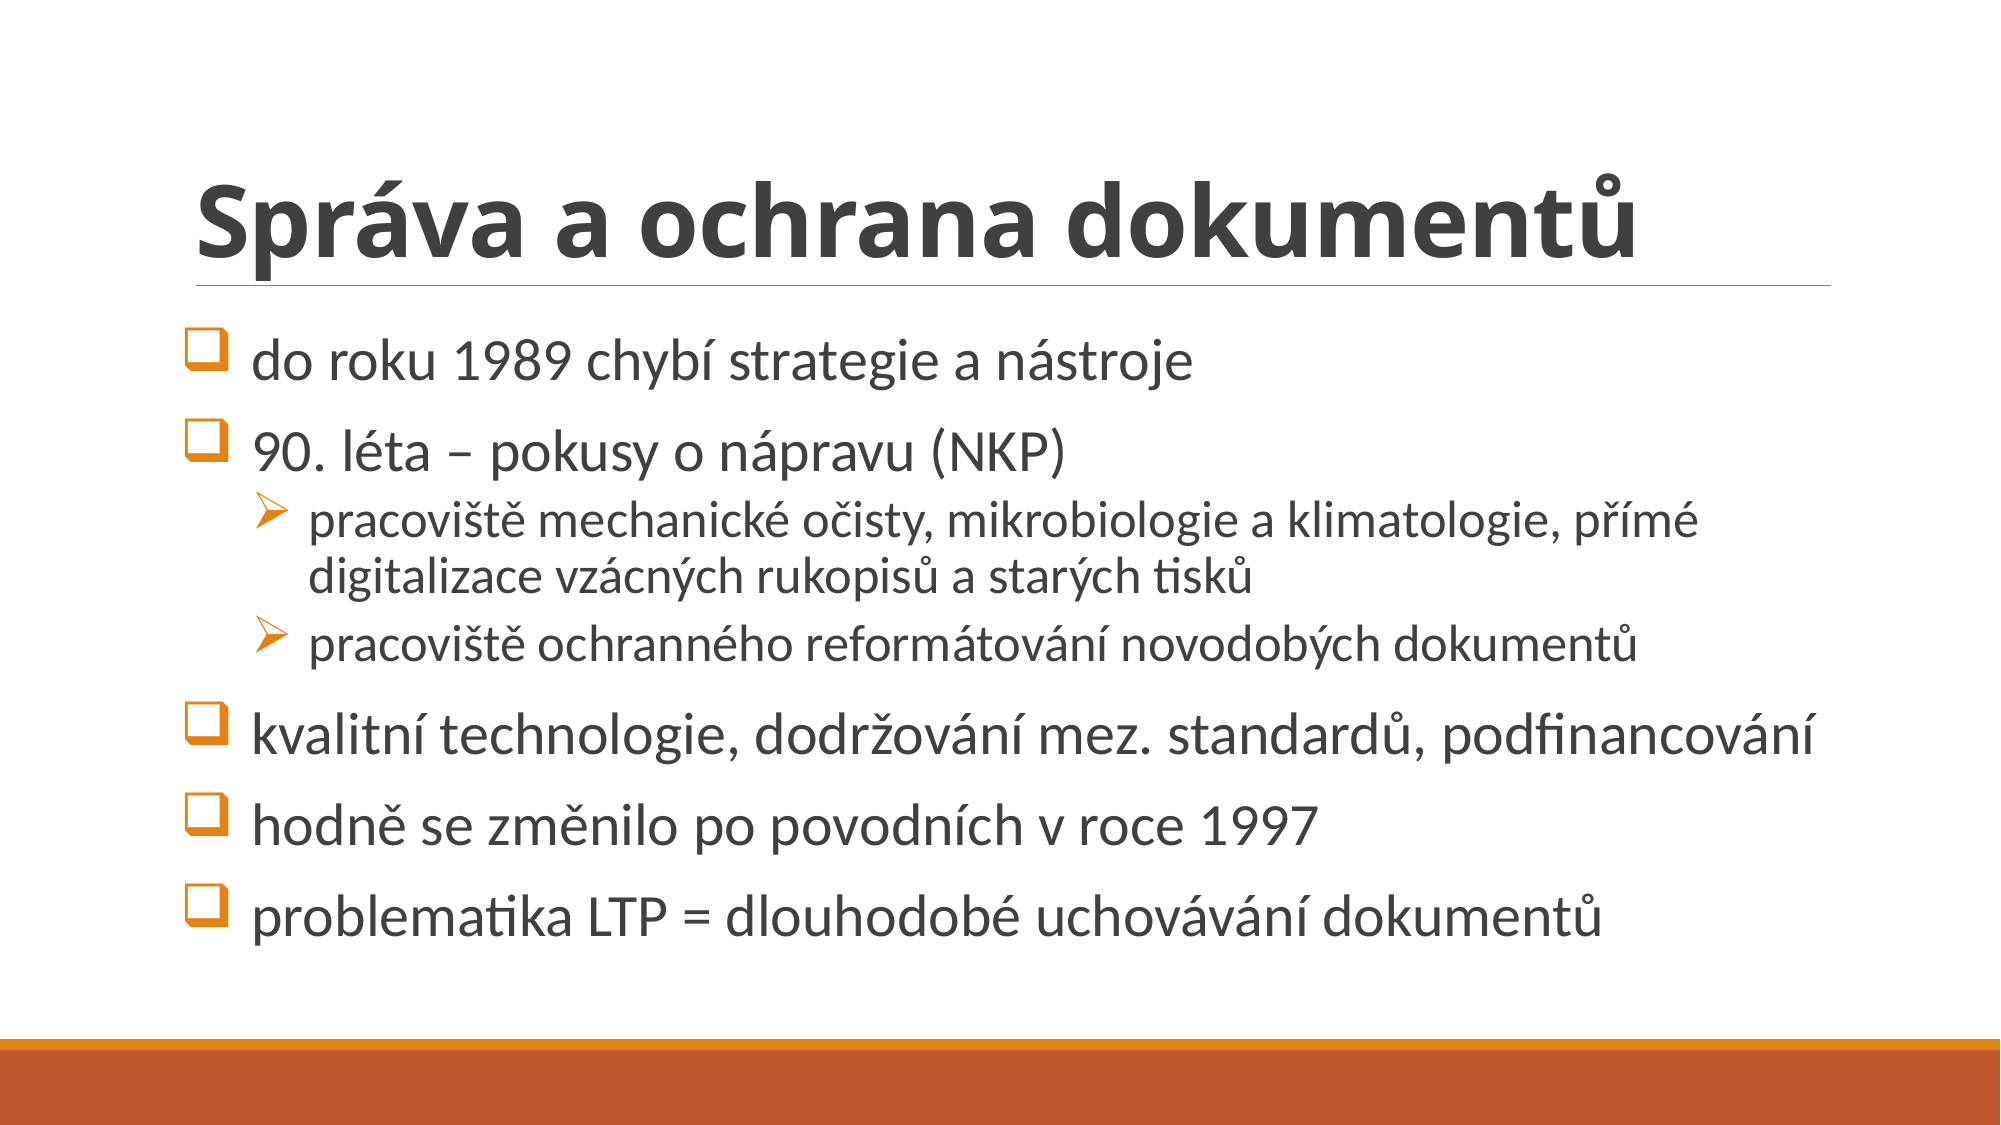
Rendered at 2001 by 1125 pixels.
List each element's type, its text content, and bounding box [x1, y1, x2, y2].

list do roku 1989 chybí strategie a nástroje 90. léta – pokusy o nápravu (NKP) pracoviště mechanické očisty, mikrobiologie a klimatologie, přímé digitalizace vzácných rukopisů a starých tisků pracoviště ochranného reformátování novodobých dokumentů kvalitní technologie, dodržování mez. standardů, podfinancování hodně se změnilo po povodních v roce 1997 problematika LTP = dlouhodobé uchovávání dokumentů [180, 321, 1830, 1005]
title Správa a ochrana dokumentů [180, 47, 1830, 285]
